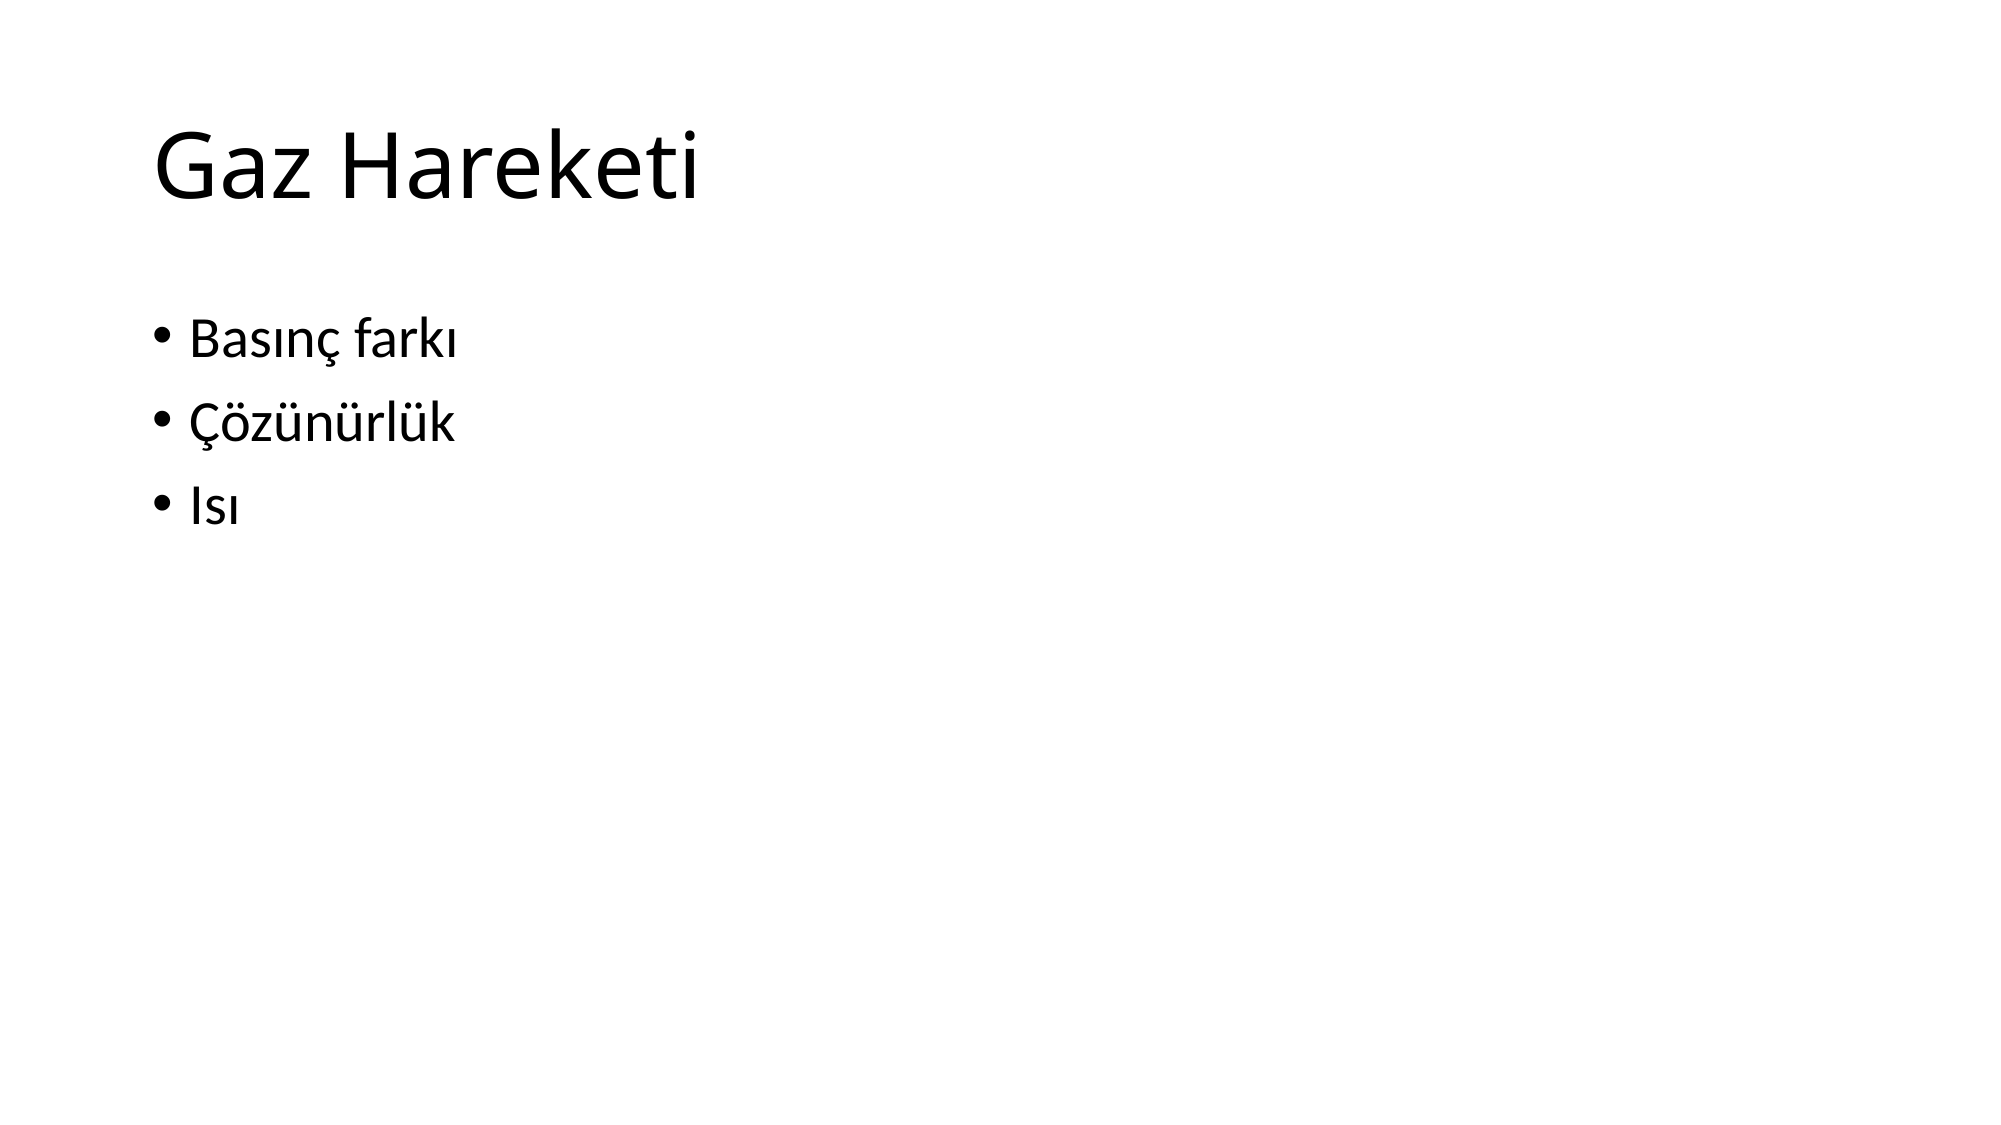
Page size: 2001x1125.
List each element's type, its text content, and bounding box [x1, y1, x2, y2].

list Basınç farkı Çözünürlük Isı [137, 299, 1863, 1014]
title Gaz Hareketi [137, 59, 1863, 278]
